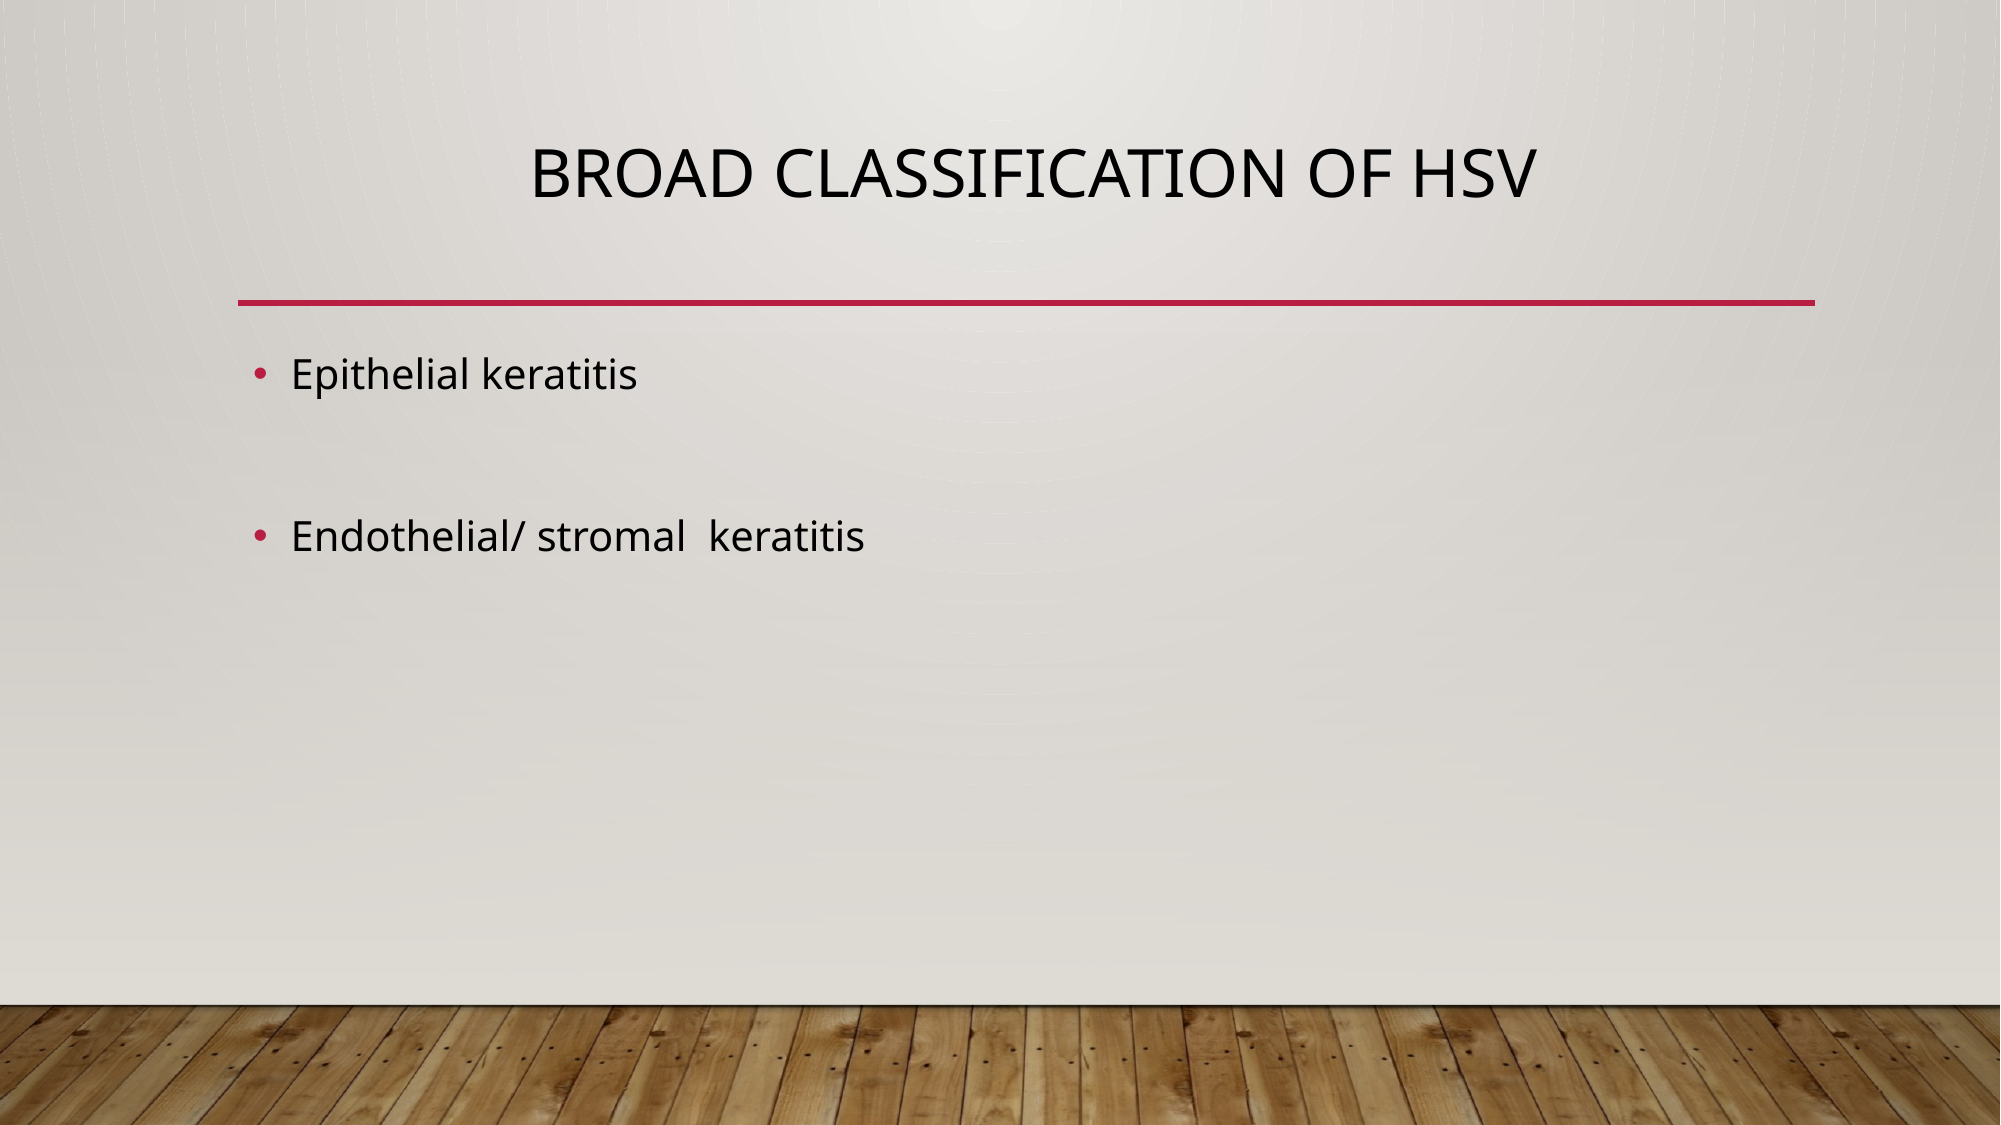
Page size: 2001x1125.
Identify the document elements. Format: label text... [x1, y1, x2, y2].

picture [0, 1005, 2000, 1125]
list Epithelial keratitis Endothelial/ stromal keratitis [238, 330, 1814, 897]
title broad classification of hsv [238, 131, 1814, 305]
